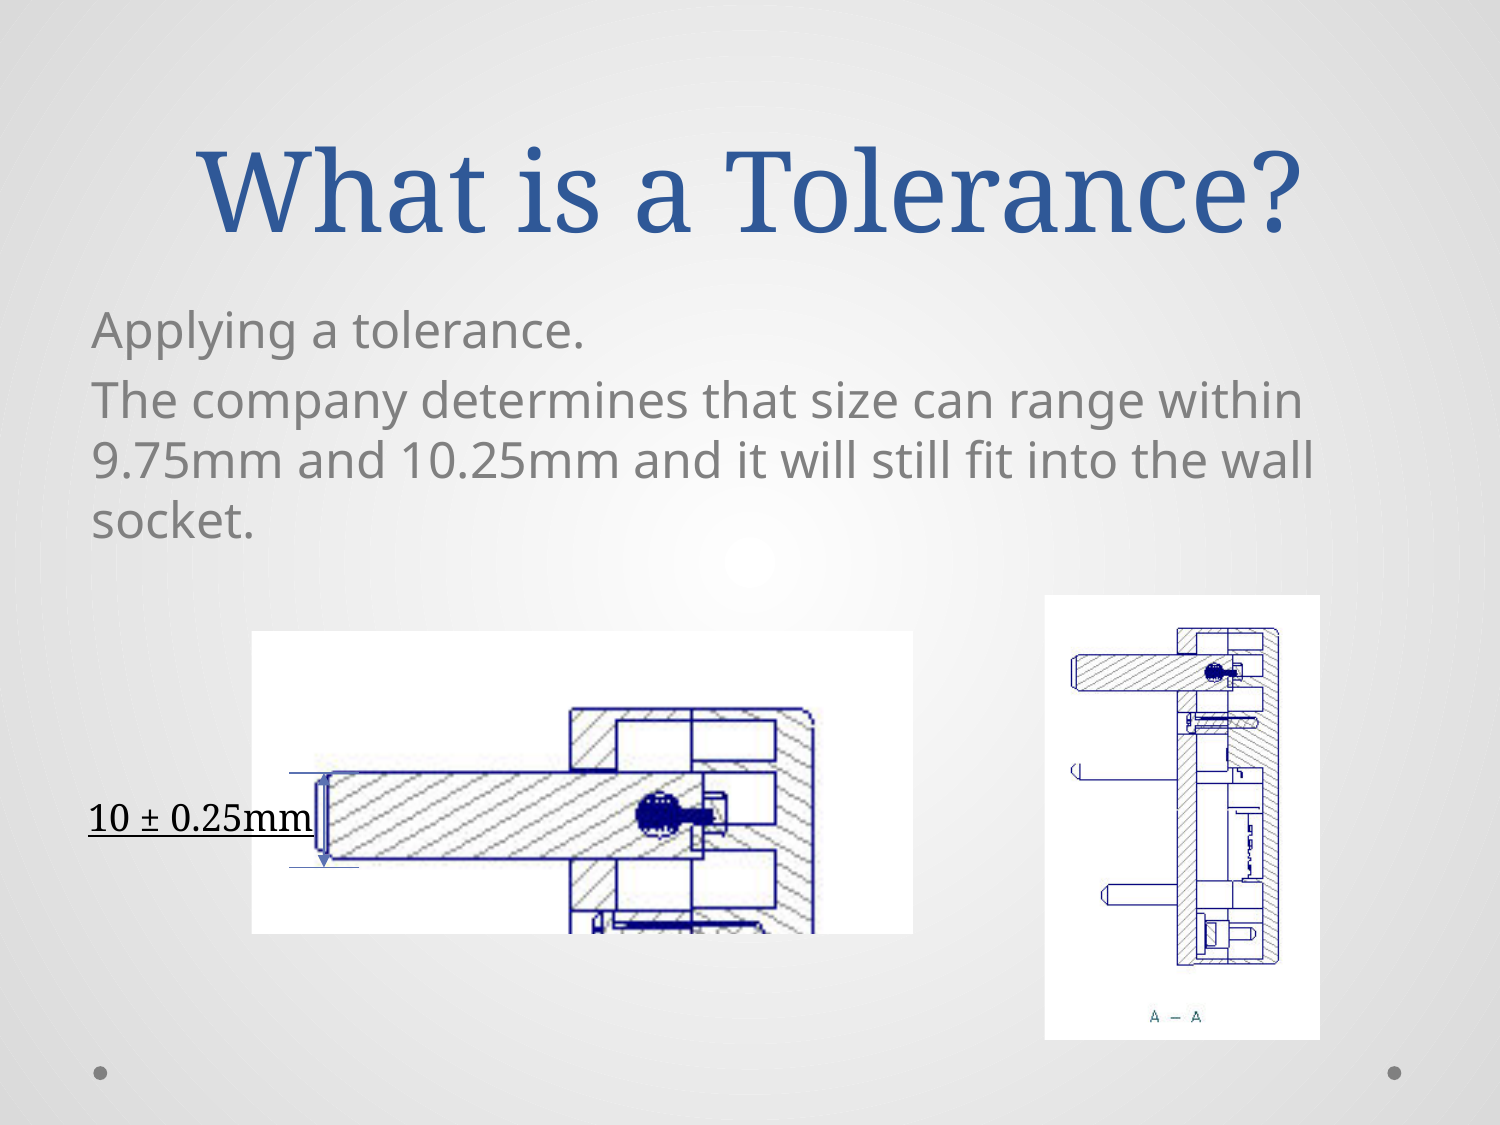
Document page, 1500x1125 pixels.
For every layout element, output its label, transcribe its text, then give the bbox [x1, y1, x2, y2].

list Applying a tolerance. The company determines that size can range within 9.75mm and 10.25mm and it will still fit into the wall socket. [76, 290, 1427, 1068]
title What is a Tolerance? [75, 0, 1425, 263]
text_box 10 ± 0.25mm [73, 786, 246, 847]
picture [251, 630, 914, 934]
picture [1044, 595, 1321, 1040]
